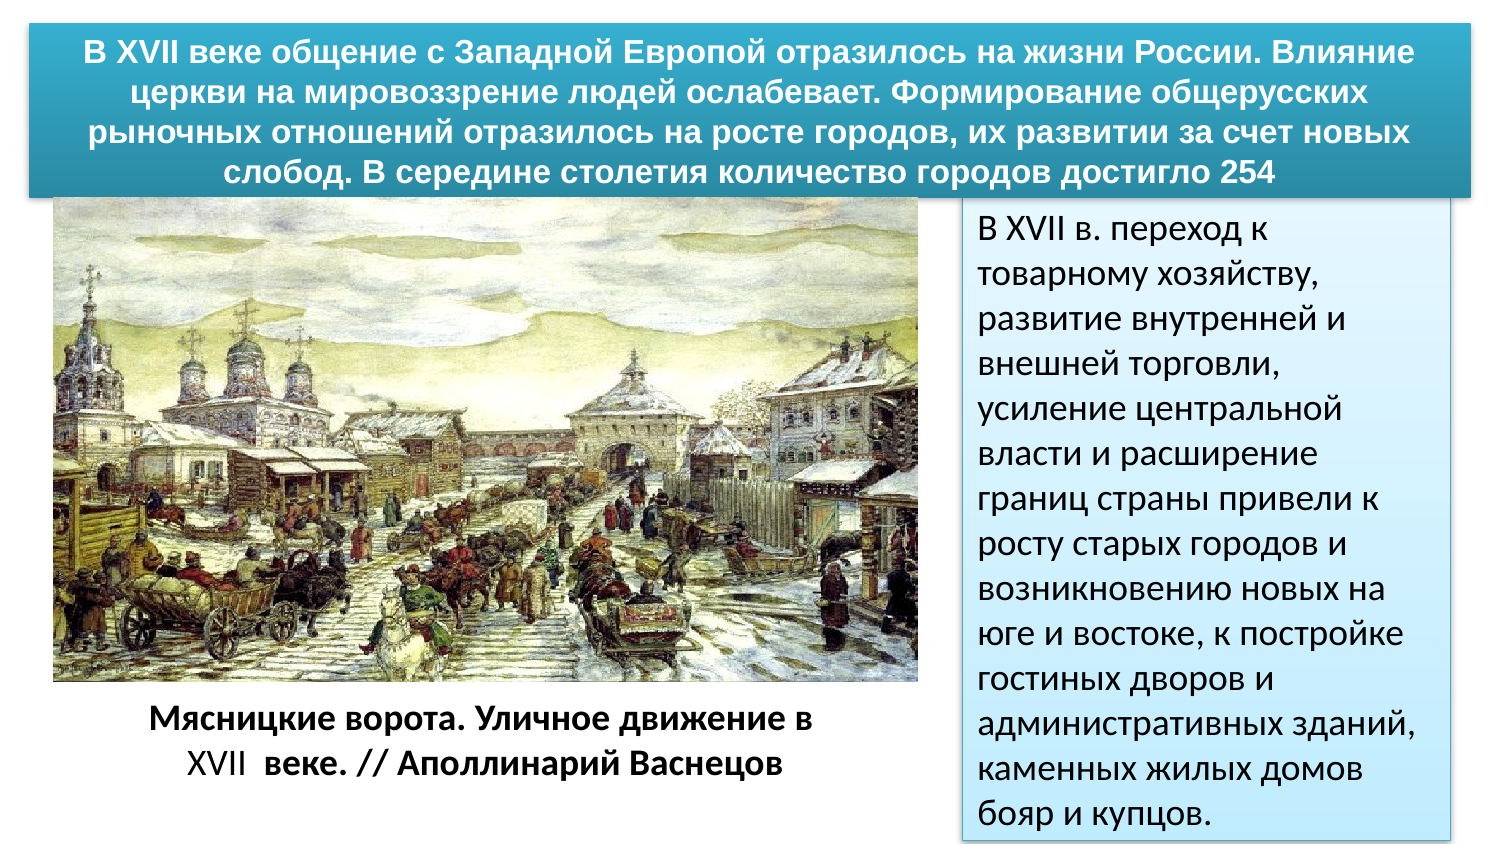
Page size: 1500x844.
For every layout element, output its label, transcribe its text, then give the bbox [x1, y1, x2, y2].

picture [52, 197, 919, 682]
text_box Мясницкие ворота. Уличное движение в XVII веке. // Аполлинарий Васнецов [110, 690, 861, 791]
text_box В XVII в. переход к товарному хозяйству, развитие внутренней и внешней торговли, усиление центральной власти и расширение границ страны привели к росту старых городов и возникновению новых на юге и востоке, к постройке гостиных дворов и административных зданий, каменных жилых домов бояр и купцов. [962, 206, 1451, 841]
text_box В XVII веке общение с Западной Европой отразилось на жизни России. Влияние церкви на мировоззрение людей ослабевает. Формирование общерусских рыночных отношений отразилось на росте городов, их развитии за счет новых слобод. В середине столетия количество городов достигло 254 [29, 23, 1471, 198]
